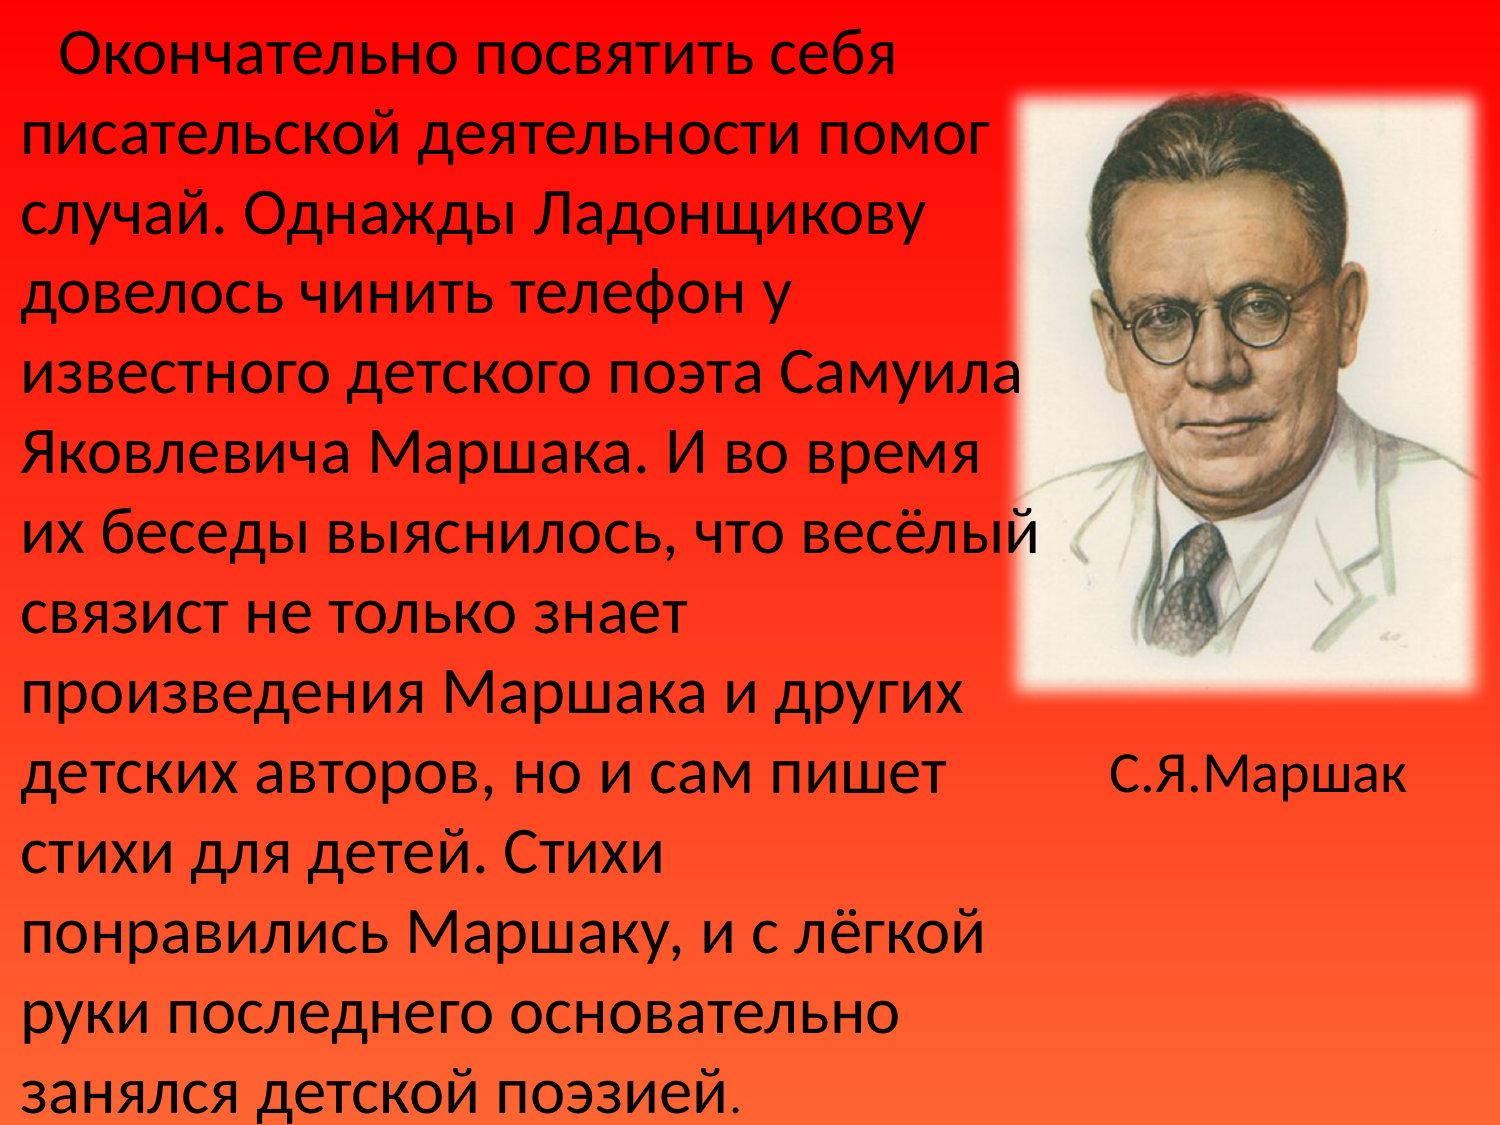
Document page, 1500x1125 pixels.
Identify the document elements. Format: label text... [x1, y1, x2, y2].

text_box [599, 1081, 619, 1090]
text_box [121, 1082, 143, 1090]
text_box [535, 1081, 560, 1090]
picture [997, 77, 1493, 710]
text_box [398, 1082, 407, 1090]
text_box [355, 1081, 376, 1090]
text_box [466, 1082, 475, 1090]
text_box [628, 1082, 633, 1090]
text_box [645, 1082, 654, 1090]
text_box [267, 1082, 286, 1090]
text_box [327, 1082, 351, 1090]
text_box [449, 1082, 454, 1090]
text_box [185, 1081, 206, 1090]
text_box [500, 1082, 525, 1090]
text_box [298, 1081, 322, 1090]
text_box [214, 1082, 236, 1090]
list Окончательно посвятить себя писательской деятельности помог случай. Однажды Ладонщикову довелось чинить телефон у известного детского поэта Самуила Яковлевича Маршака. И во время их беседы выяснилось, что весёлый связист не только знает произведения Маршака и других детских авторов, но и сам пишет стихи для детей. Стихи понравились Маршаку, и с лёгкой руки последнего основательно занялся детской поэзией. [5, 0, 1058, 1075]
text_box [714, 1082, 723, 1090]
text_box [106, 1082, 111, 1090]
text_box С.Я.Маршак [1094, 726, 1423, 812]
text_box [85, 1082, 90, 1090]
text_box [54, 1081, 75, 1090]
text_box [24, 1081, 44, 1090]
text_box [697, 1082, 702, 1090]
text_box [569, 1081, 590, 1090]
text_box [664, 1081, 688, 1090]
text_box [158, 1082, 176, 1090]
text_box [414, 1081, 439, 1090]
